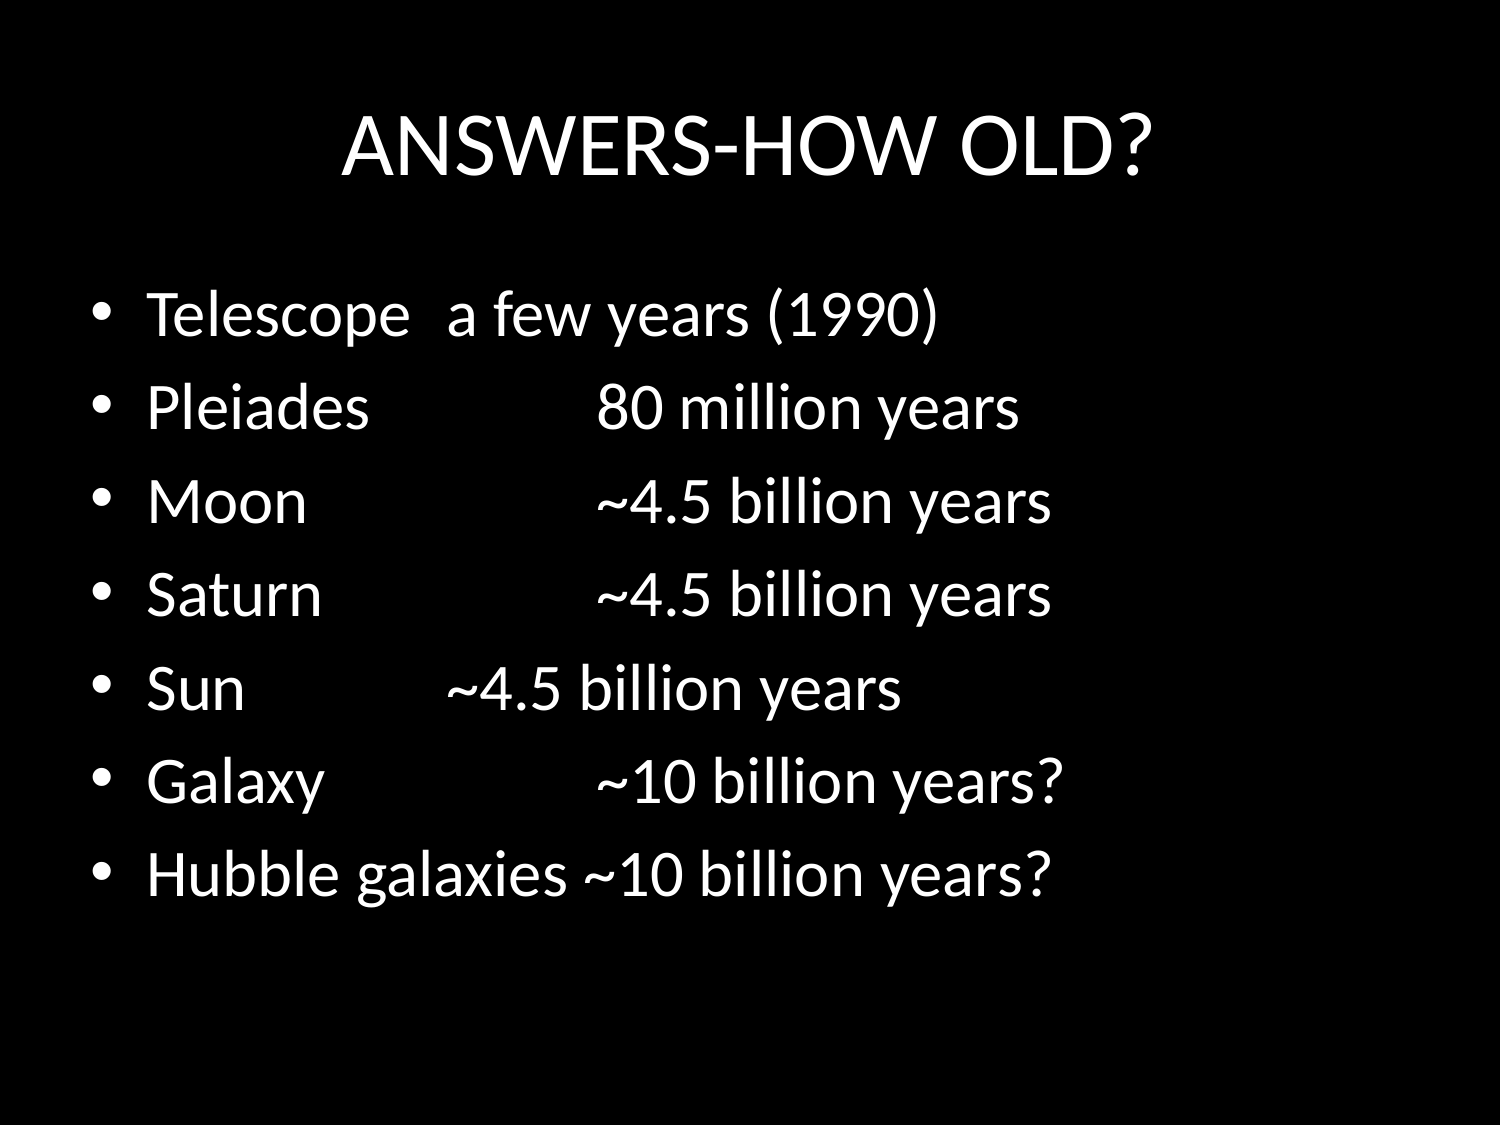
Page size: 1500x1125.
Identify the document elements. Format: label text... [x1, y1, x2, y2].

title ANSWERS-HOW OLD? [75, 45, 1425, 233]
list Telescope a few years (1990) Pleiades 80 million years Moon ~4.5 billion years Saturn ~4.5 billion years Sun ~4.5 billion years Galaxy ~10 billion years? Hubble galaxies ~10 billion years? [75, 262, 1425, 1005]
